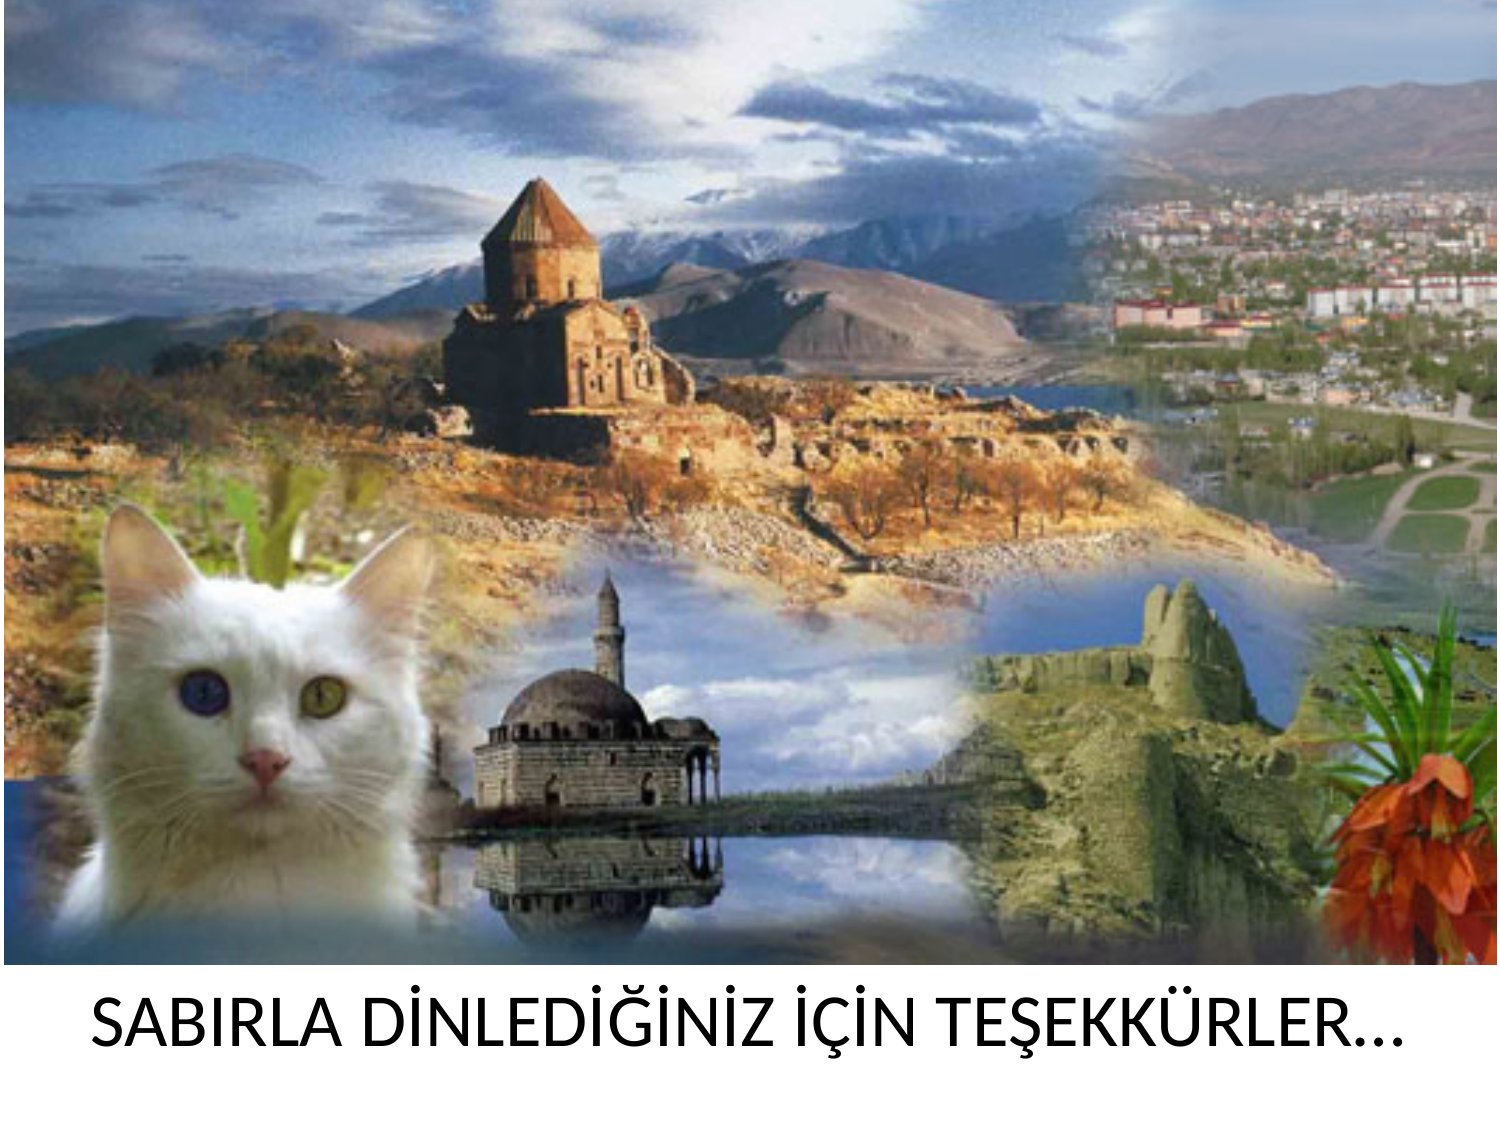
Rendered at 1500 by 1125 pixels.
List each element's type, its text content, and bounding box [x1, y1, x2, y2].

text_box SABIRLA DİNLEDİĞİNİZ İÇİN TEŞEKKÜRLER… [0, 970, 1497, 1069]
picture [3, 0, 1497, 965]
